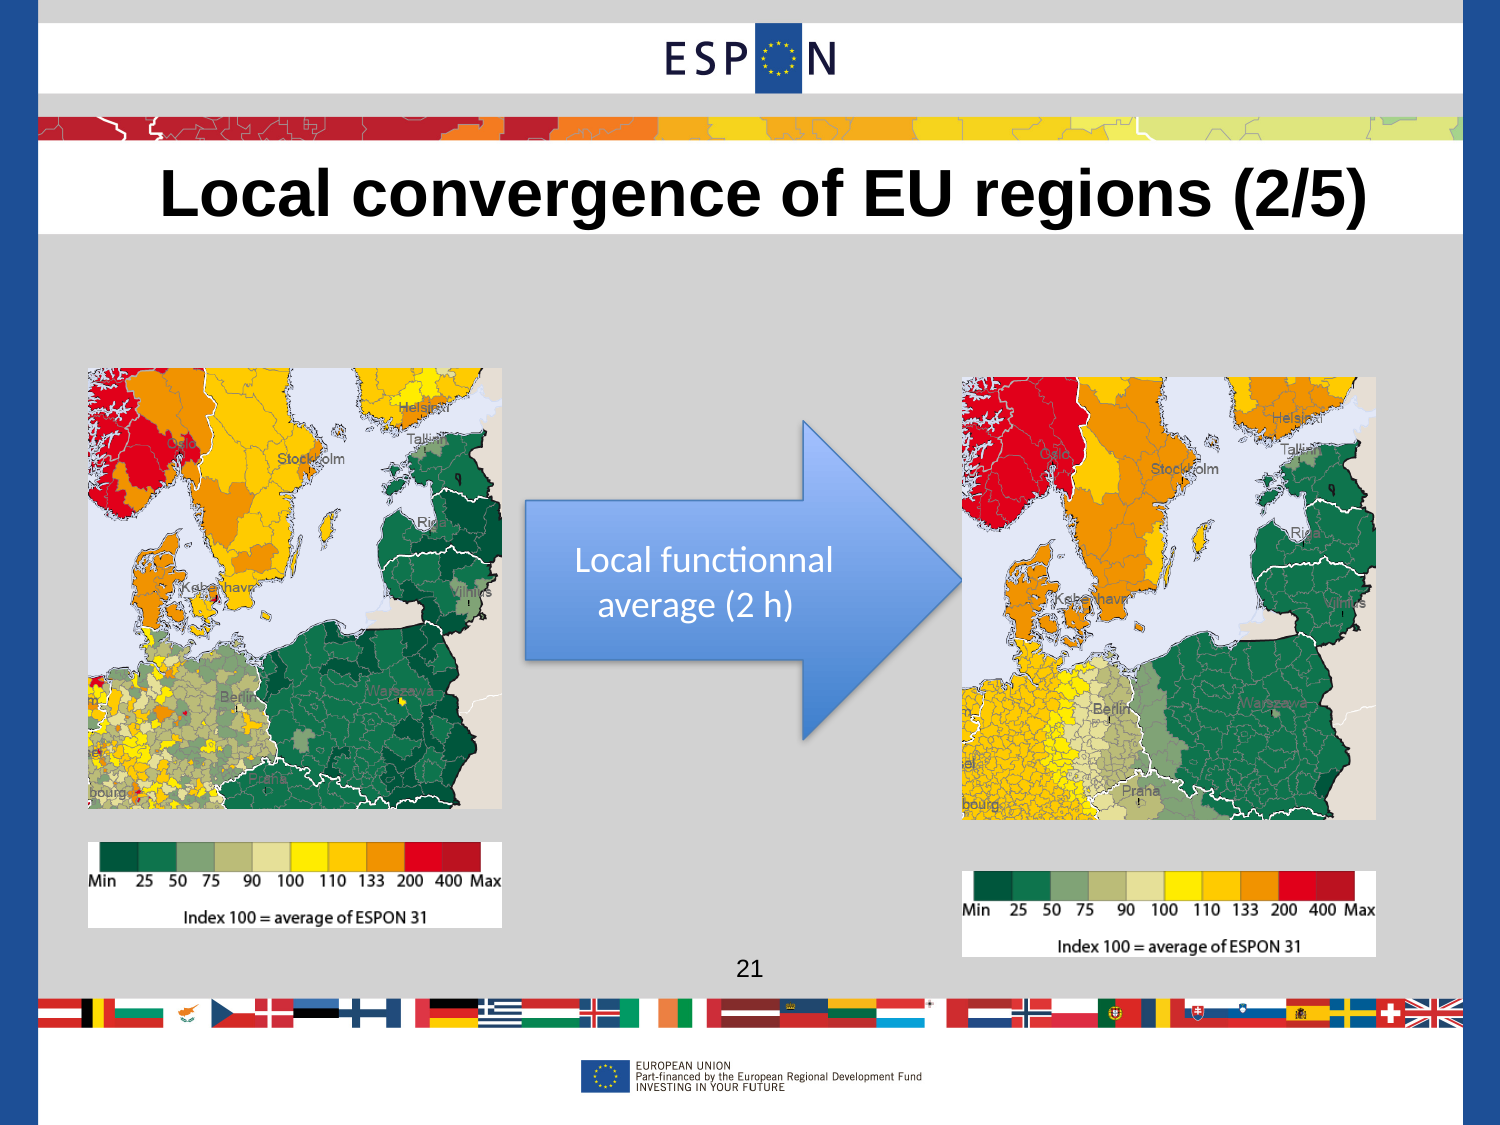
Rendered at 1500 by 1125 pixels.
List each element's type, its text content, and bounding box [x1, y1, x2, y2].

list Local convergence of EU regions (2/5) [29, 143, 1500, 238]
picture [0, 0, 1500, 1125]
slide_number 21 [693, 937, 807, 998]
text_box Local functionnal average (2 h) [524, 420, 957, 741]
